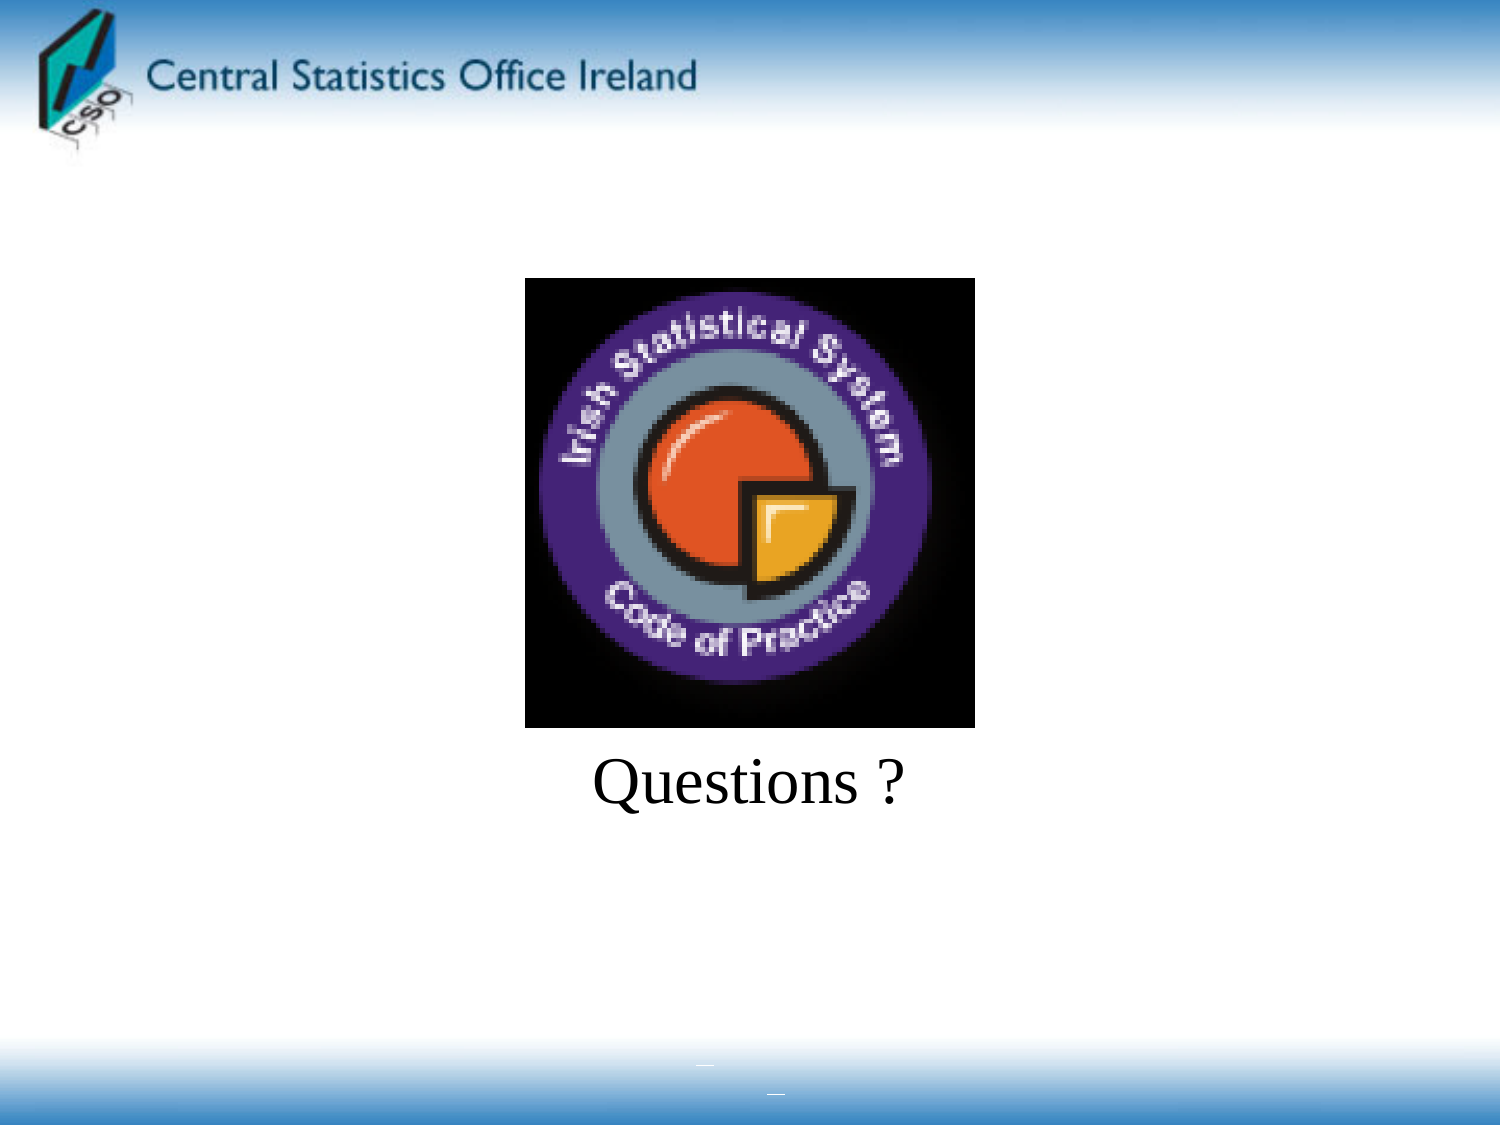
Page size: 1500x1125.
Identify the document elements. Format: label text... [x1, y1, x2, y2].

picture [0, 0, 1500, 169]
picture [0, 1012, 1500, 1125]
picture [525, 278, 975, 729]
list Questions ? [75, 262, 1425, 1005]
